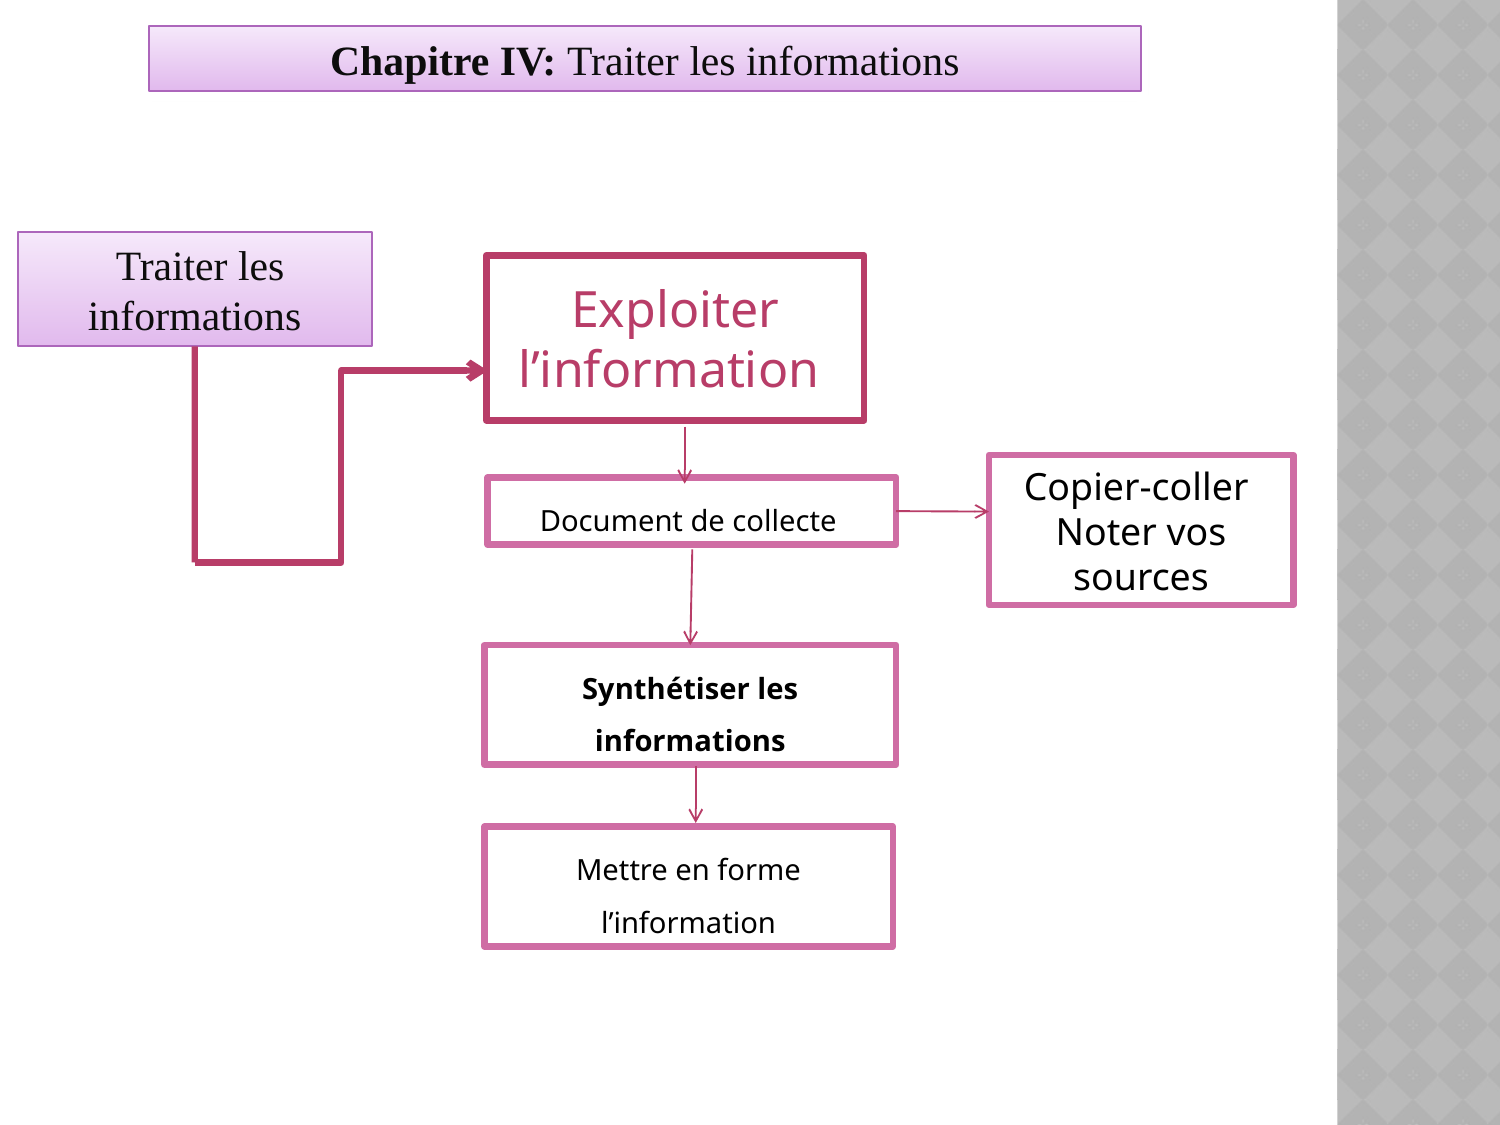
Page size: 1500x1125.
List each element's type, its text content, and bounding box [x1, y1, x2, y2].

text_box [194, 370, 489, 563]
text_box Copier-coller Noter vos sources [986, 452, 1297, 608]
text_box Traiter les informations [17, 231, 373, 347]
text_box Exploiter l’information [483, 252, 867, 424]
text_box Chapitre IV: Traiter les informations [148, 25, 1142, 92]
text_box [689, 549, 693, 646]
text_box Document de collecte [494, 474, 899, 548]
text_box Mettre en forme l’information [481, 823, 896, 950]
text_box Synthétiser les informations [481, 642, 899, 768]
